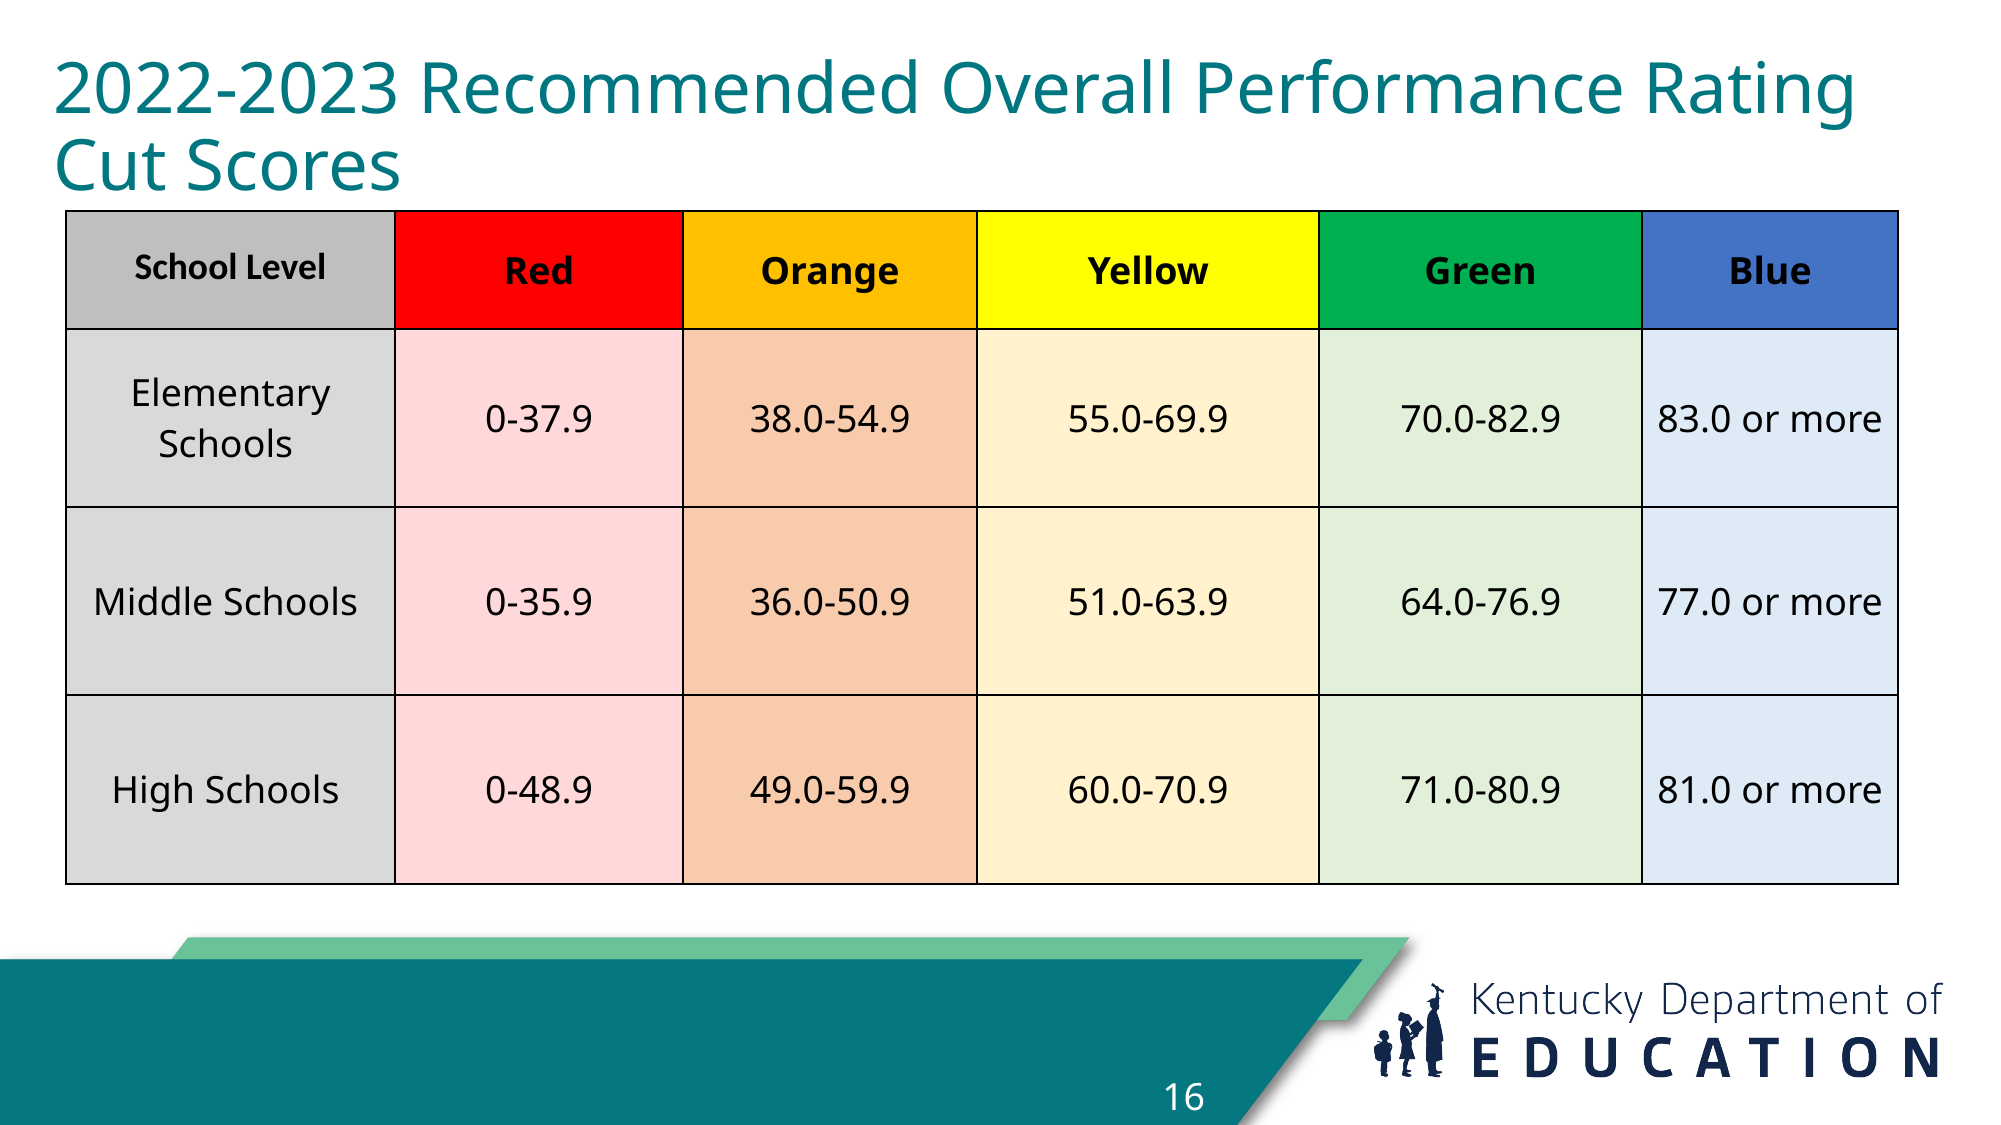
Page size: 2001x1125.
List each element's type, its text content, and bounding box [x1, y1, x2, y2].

table_header Green [1320, 212, 1641, 328]
table_cell 55.0-69.9 [978, 330, 1318, 506]
table_cell 0-35.9 [396, 508, 682, 694]
table_cell 0-37.9 [396, 330, 682, 506]
table_cell Elementary Schools [67, 330, 394, 506]
table_cell 64.0-76.9 [1320, 508, 1641, 694]
table_cell 38.0-54.9 [684, 330, 976, 506]
table_cell 0-48.9 [396, 696, 682, 883]
table_cell 51.0-63.9 [978, 508, 1318, 694]
table_header School Level [67, 212, 394, 328]
table_cell High Schools [67, 696, 394, 883]
slide_number 16 [1147, 1065, 1260, 1125]
table_header Orange [684, 212, 976, 328]
table_cell 71.0-80.9 [1320, 696, 1641, 883]
picture [0, 0, 2001, 1125]
table_cell 60.0-70.9 [978, 696, 1318, 883]
table_cell 83.0 or more [1643, 330, 1897, 506]
table_header Blue [1643, 212, 1897, 328]
table_header Red [396, 212, 682, 328]
table_cell 70.0-82.9 [1320, 330, 1641, 506]
table_cell 77.0 or more [1643, 508, 1897, 694]
table_cell 49.0-59.9 [684, 696, 976, 883]
table_cell Middle Schools [67, 508, 394, 694]
table_cell 81.0 or more [1643, 696, 1897, 883]
table_header Yellow [978, 212, 1318, 328]
table_cell 36.0-50.9 [684, 508, 976, 694]
title 2022-2023 Recommended Overall Performance Rating Cut Scores [38, 44, 1917, 214]
